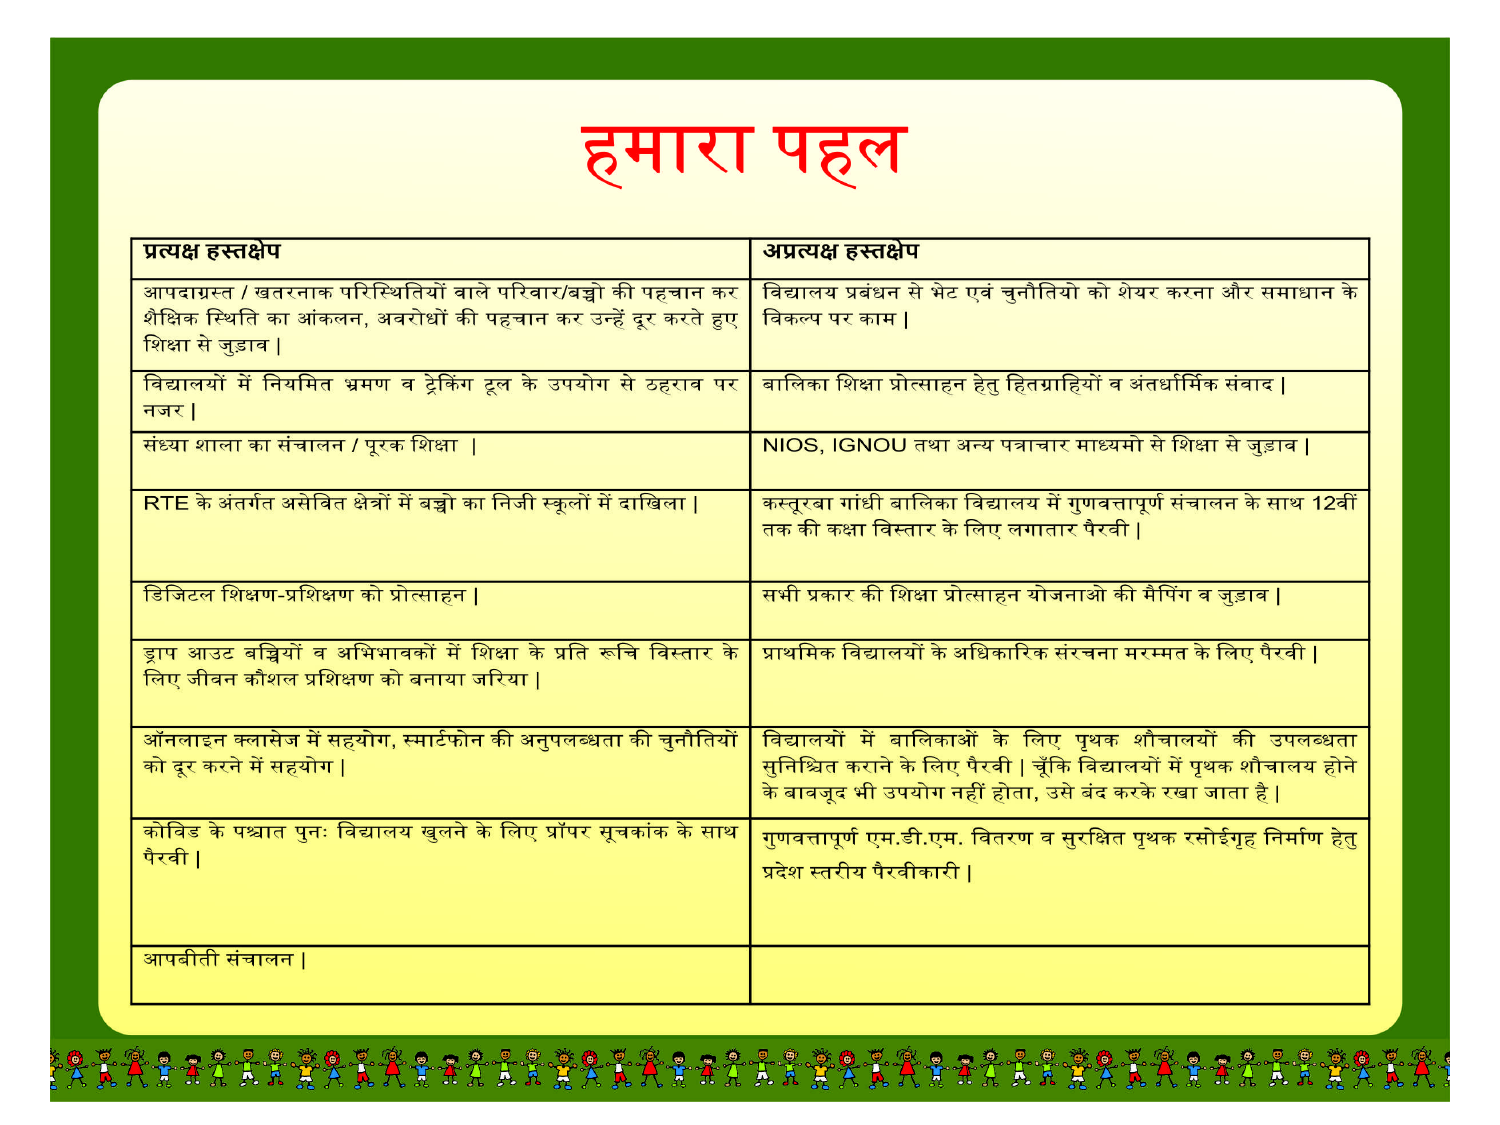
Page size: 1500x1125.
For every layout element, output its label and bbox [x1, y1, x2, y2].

picture [49, 37, 1451, 1102]
